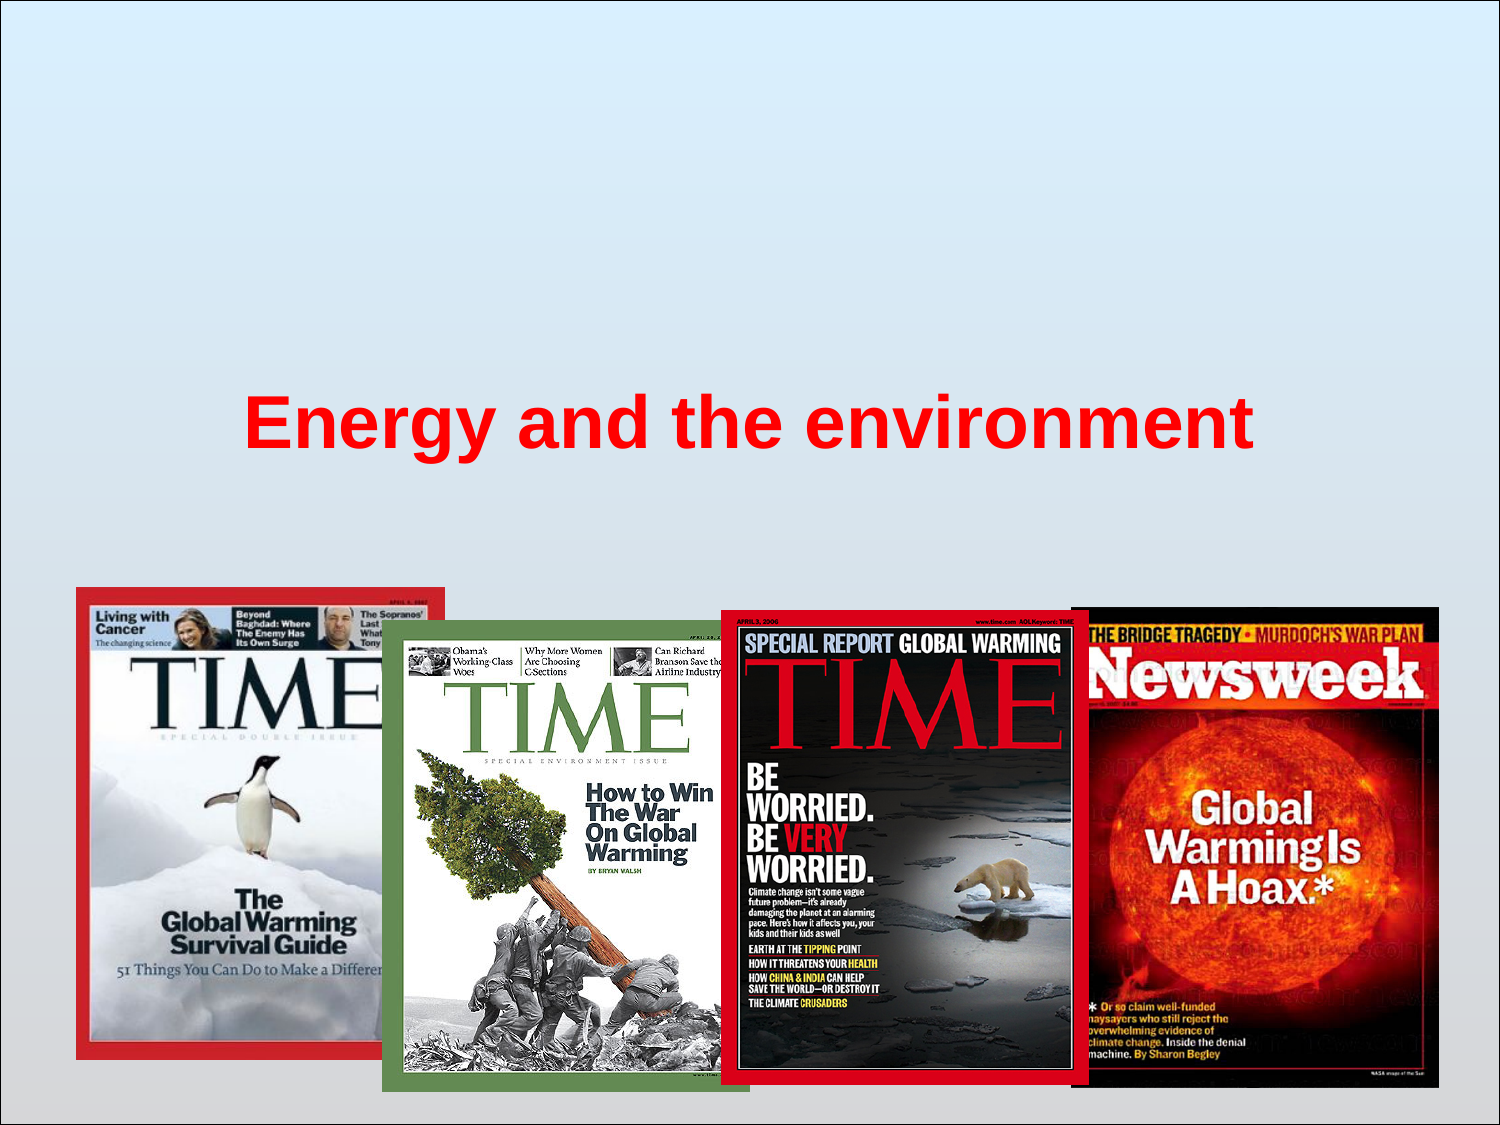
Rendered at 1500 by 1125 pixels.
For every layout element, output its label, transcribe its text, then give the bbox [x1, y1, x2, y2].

text_box [0, 0, 1500, 1125]
picture [76, 587, 1439, 1093]
text_box Energy and the environment [80, 372, 1418, 474]
